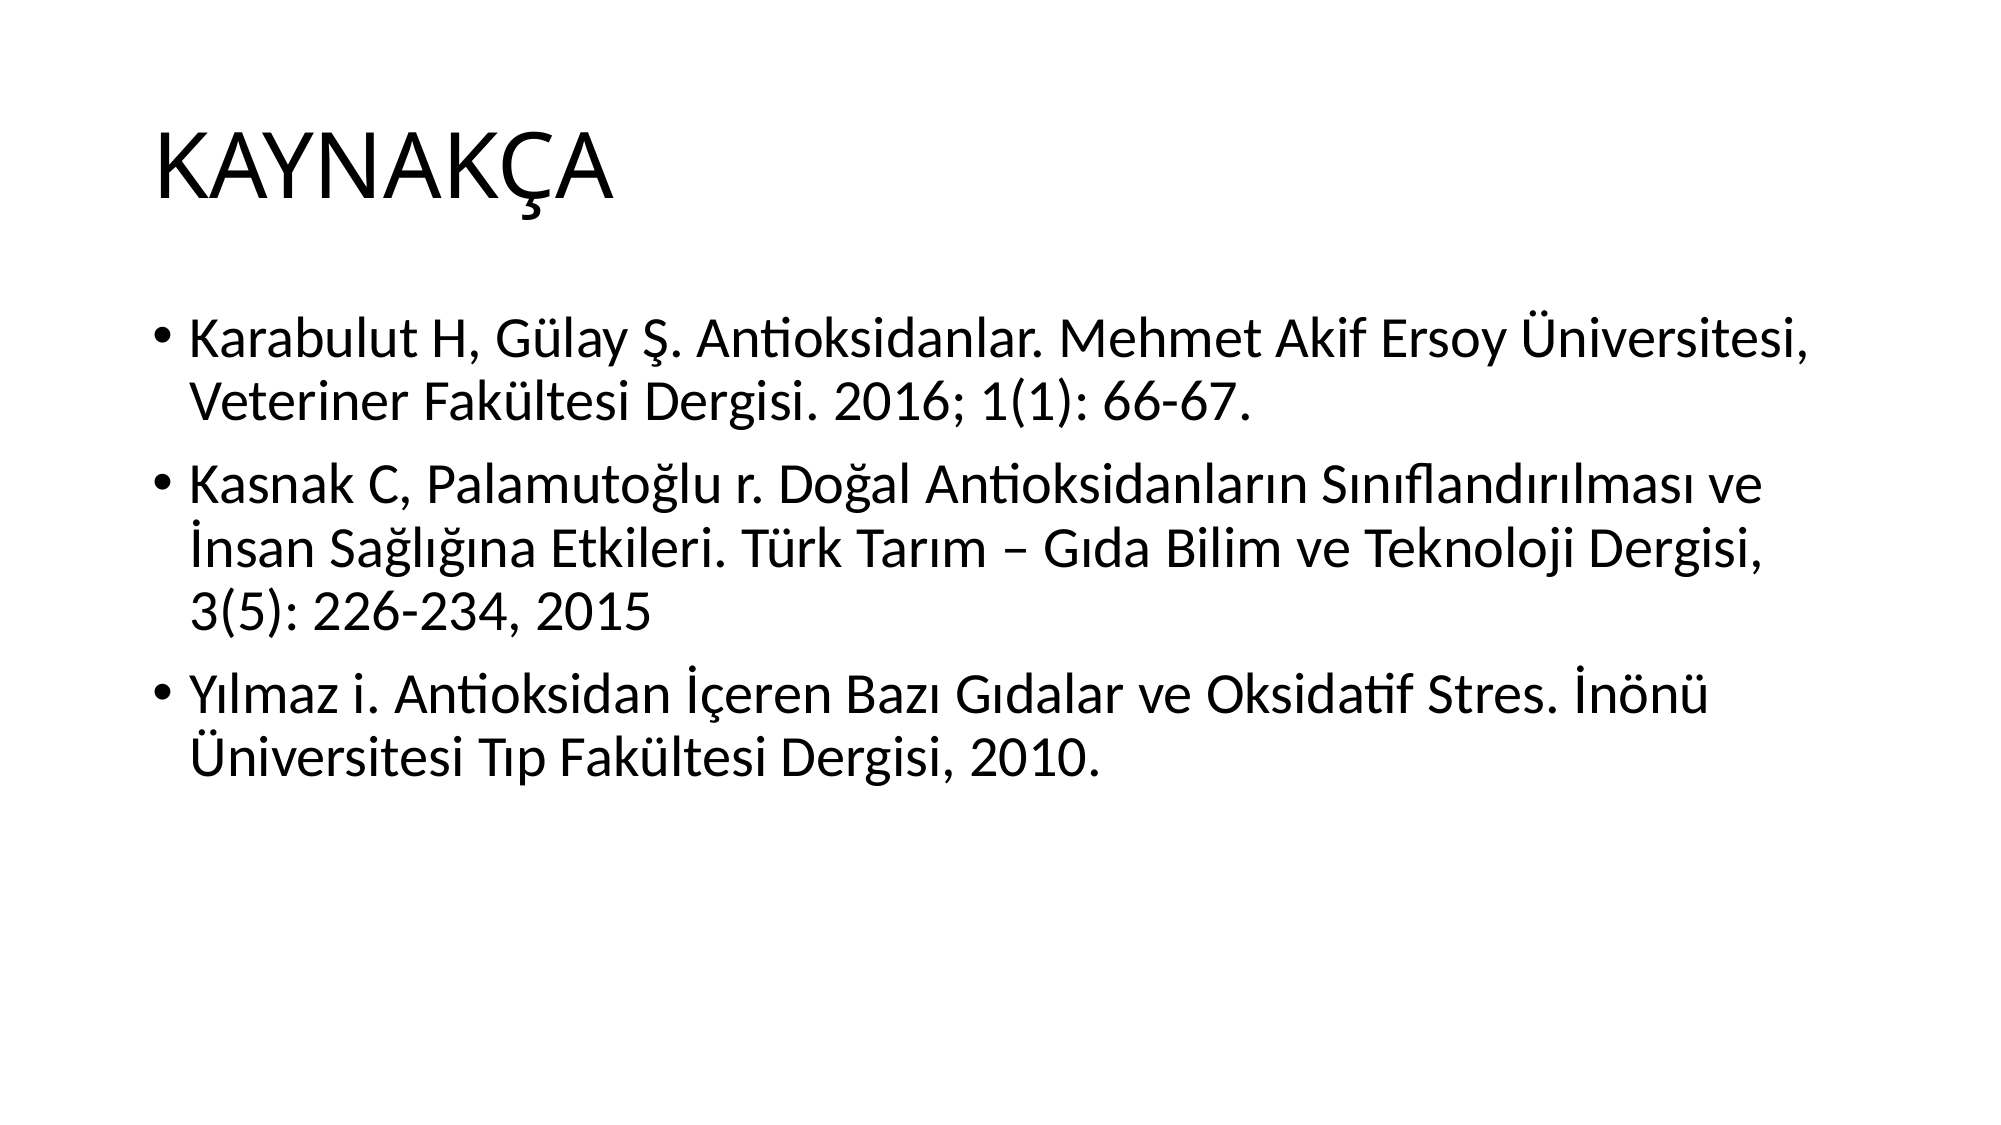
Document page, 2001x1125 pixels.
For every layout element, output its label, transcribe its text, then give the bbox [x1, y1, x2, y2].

list Karabulut H, Gülay Ş. Antioksidanlar. Mehmet Akif Ersoy Üniversitesi, Veteriner Fakültesi Dergisi. 2016; 1(1): 66-67. Kasnak C, Palamutoğlu r. Doğal Antioksidanların Sınıflandırılması ve İnsan Sağlığına Etkileri. Türk Tarım – Gıda Bilim ve Teknoloji Dergisi, 3(5): 226-234, 2015 Yılmaz i. Antioksidan İçeren Bazı Gıdalar ve Oksidatif Stres. İnönü Üniversitesi Tıp Fakültesi Dergisi, 2010. [137, 299, 1863, 1014]
title KAYNAKÇA [137, 59, 1863, 278]
